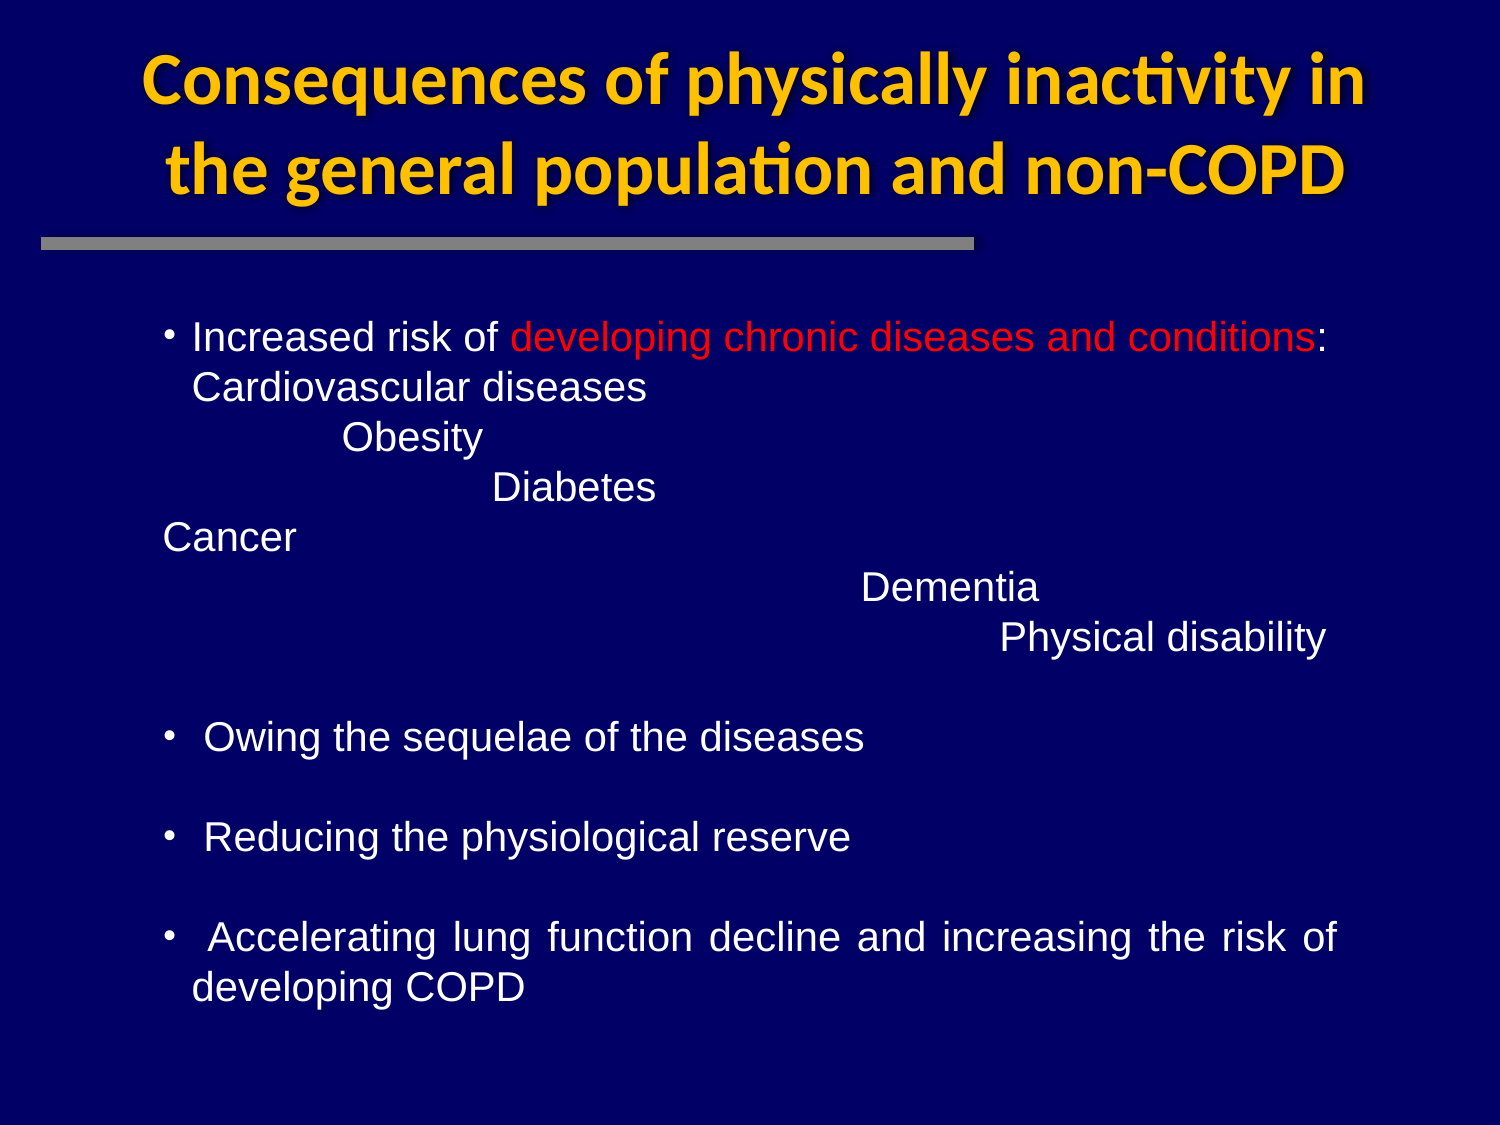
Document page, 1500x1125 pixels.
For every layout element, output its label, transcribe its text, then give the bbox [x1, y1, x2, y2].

title Consequences of physically inactivity in the general population and non-COPD [123, 54, 1388, 185]
text_box Increased risk of developing chronic diseases and conditions: Cardiovascular diseases Obesity Diabetes Cancer Dementia Physical disability Owing the sequelae of the diseases Reducing the physiological reserve Accelerating lung function decline and increasing the risk of developing COPD [147, 302, 1353, 1018]
